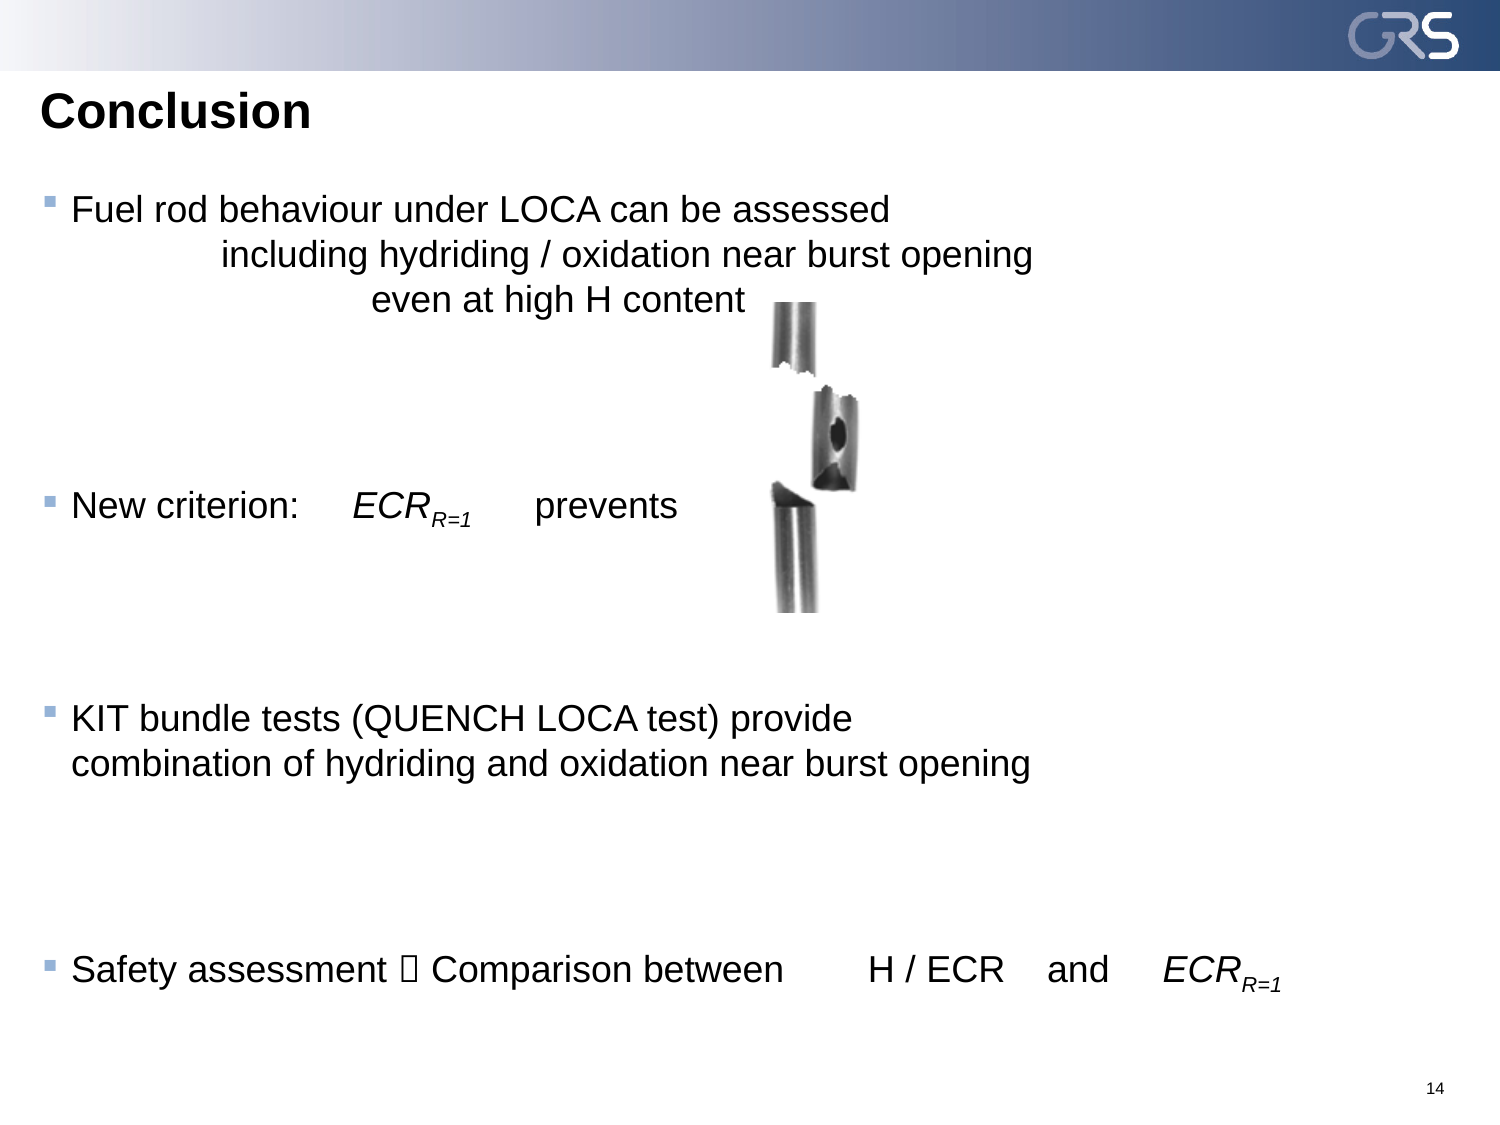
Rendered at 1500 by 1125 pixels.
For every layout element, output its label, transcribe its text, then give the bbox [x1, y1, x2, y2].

list Fuel rod behaviour under LOCA can be assessed including hydriding / oxidation near burst opening even at high H content New criterion: ECRR=1 prevents KIT bundle tests (QUENCH LOCA test) provide combination of hydriding and oxidation near burst opening Safety assessment  Comparison between H / ECR and ECRR=1 [41, 184, 1459, 1035]
picture [759, 302, 916, 613]
title Conclusion [39, 78, 1298, 178]
picture [0, 0, 1500, 71]
